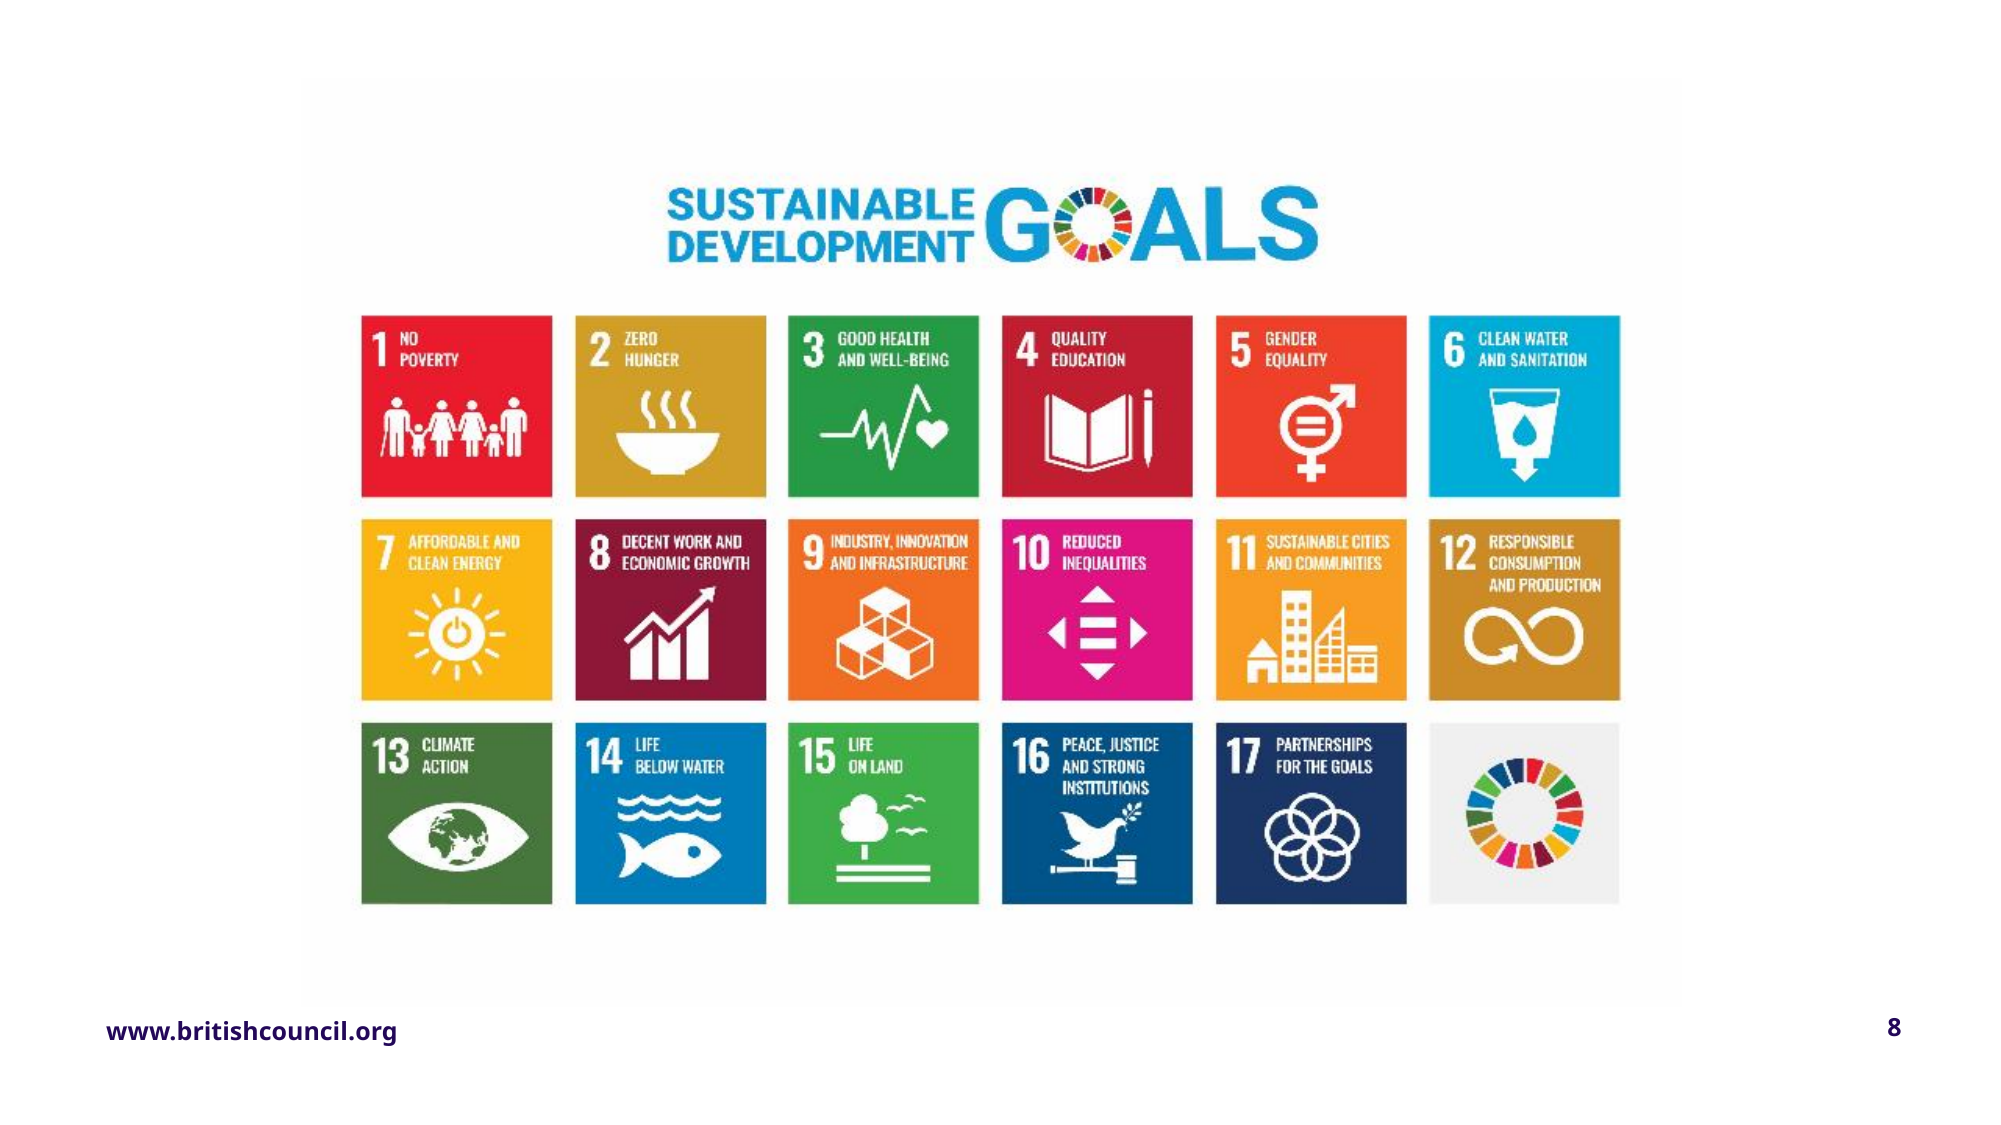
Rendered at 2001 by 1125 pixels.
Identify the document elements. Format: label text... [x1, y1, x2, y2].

slide_number 8 [1818, 1015, 1902, 1046]
picture [301, 78, 1682, 1007]
